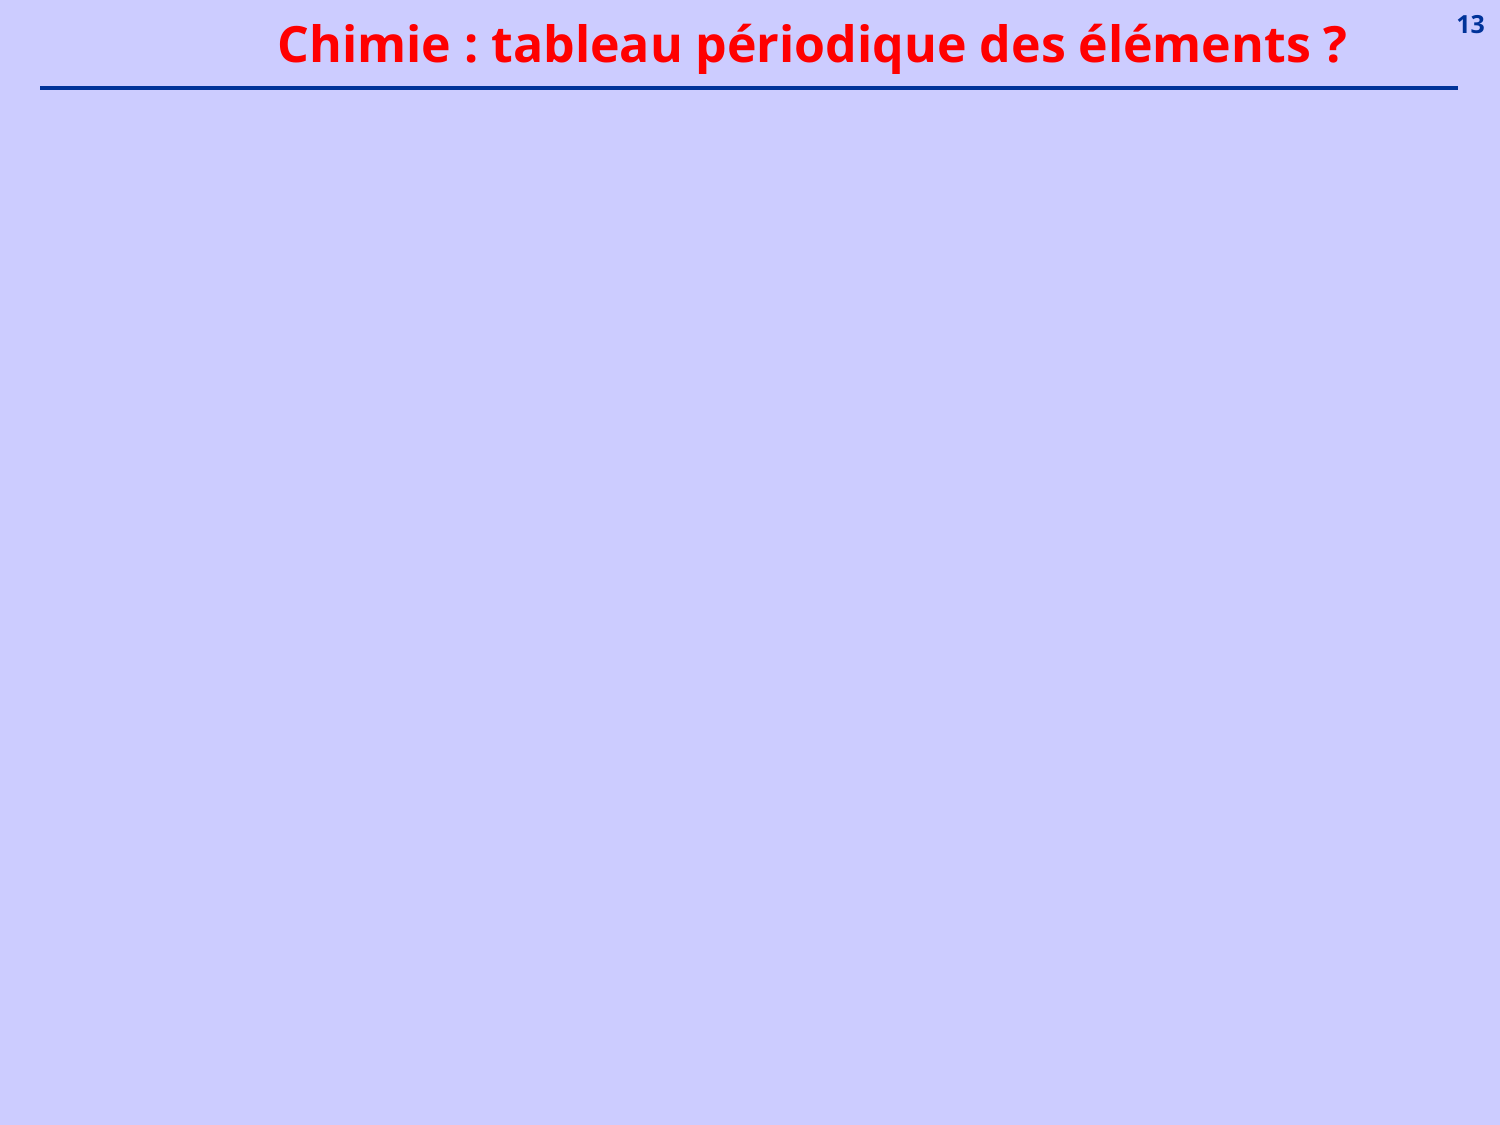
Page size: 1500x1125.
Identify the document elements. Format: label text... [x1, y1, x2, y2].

title Chimie : tableau périodique des éléments ? [125, 0, 1500, 145]
